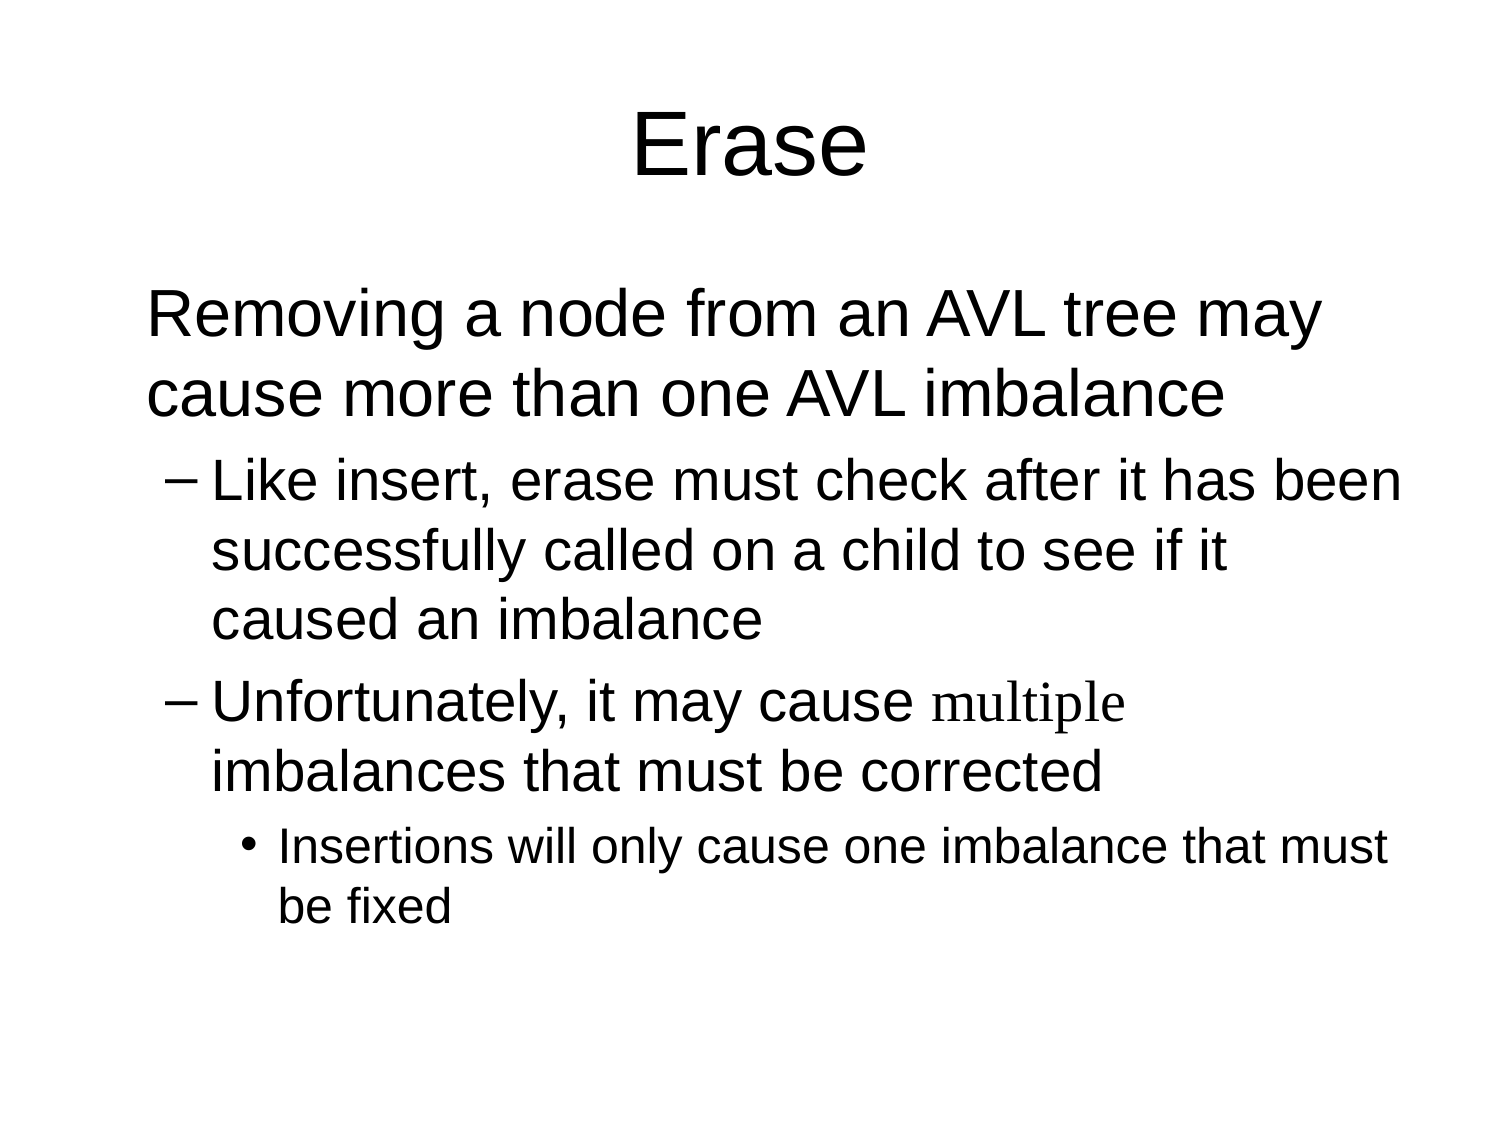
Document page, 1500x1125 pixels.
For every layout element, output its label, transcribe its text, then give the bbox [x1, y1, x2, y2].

list Removing a node from an AVL tree may cause more than one AVL imbalance Like insert, erase must check after it has been successfully called on a child to see if it caused an imbalance Unfortunately, it may cause multiple imbalances that must be corrected Insertions will only cause one imbalance that must be fixed [75, 262, 1425, 1005]
title Erase [75, 45, 1425, 233]
